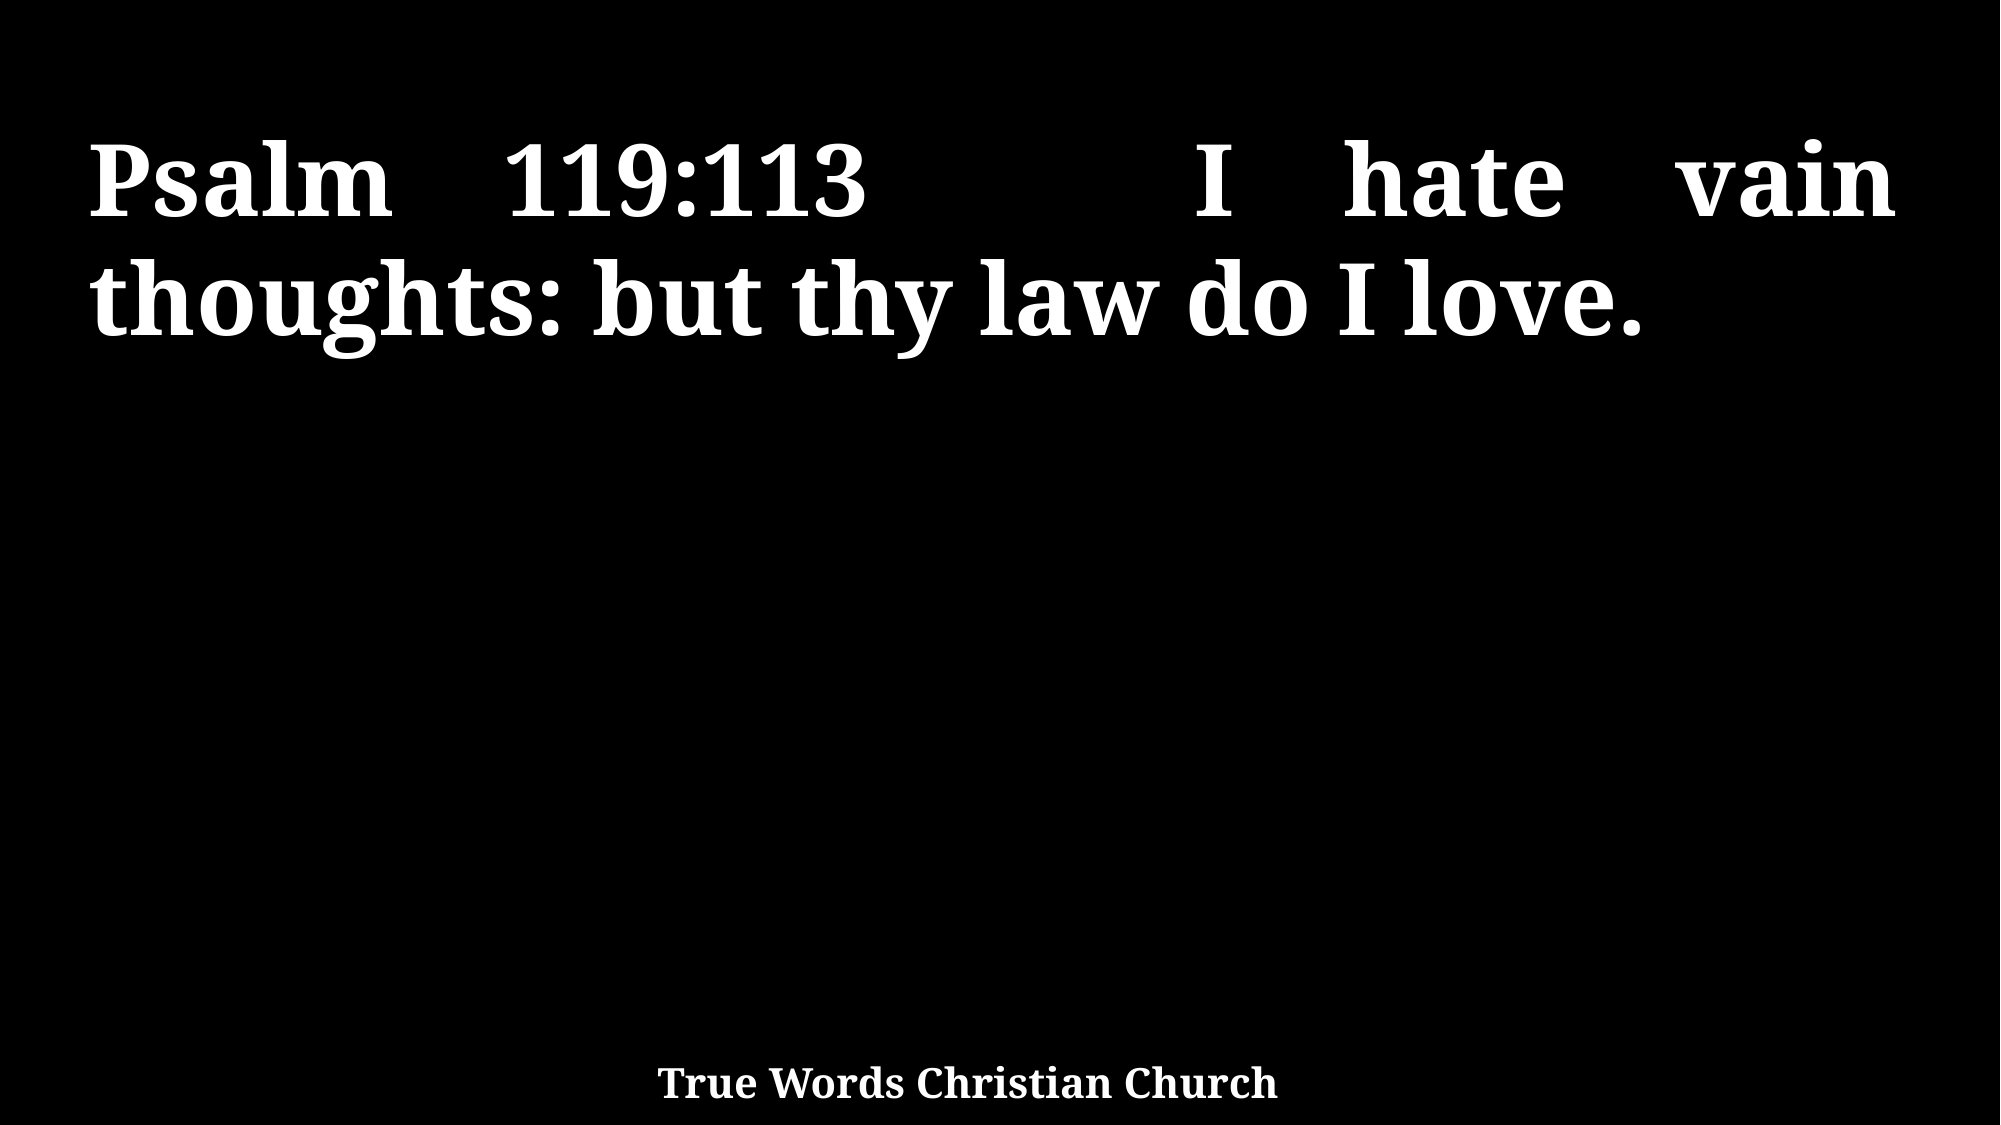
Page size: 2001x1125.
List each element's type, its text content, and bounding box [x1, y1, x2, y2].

text_box Psalm 119:113 I hate vain thoughts: but thy law do I love. [74, 108, 1915, 364]
text_box True Words Christian Church [642, 1049, 1294, 1114]
